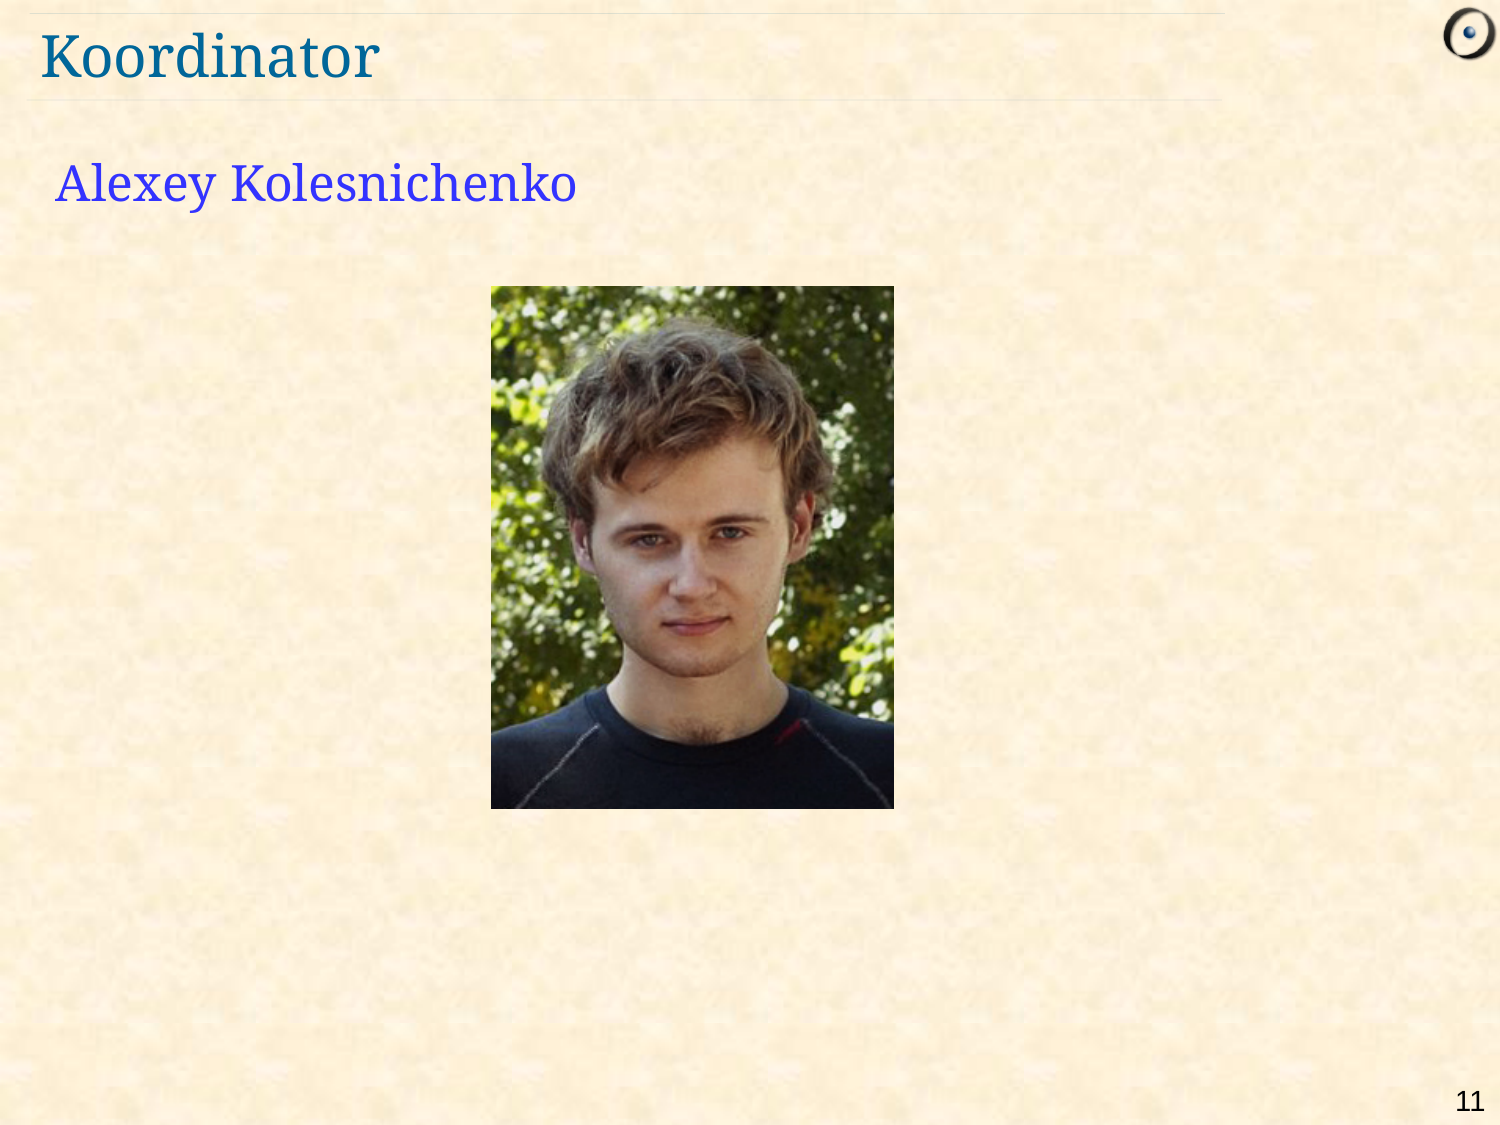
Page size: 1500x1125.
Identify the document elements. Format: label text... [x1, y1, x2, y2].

picture [0, 0, 1500, 1125]
title Koordinator [40, 18, 1344, 91]
list Alexey Kolesnichenko [40, 143, 1451, 1071]
